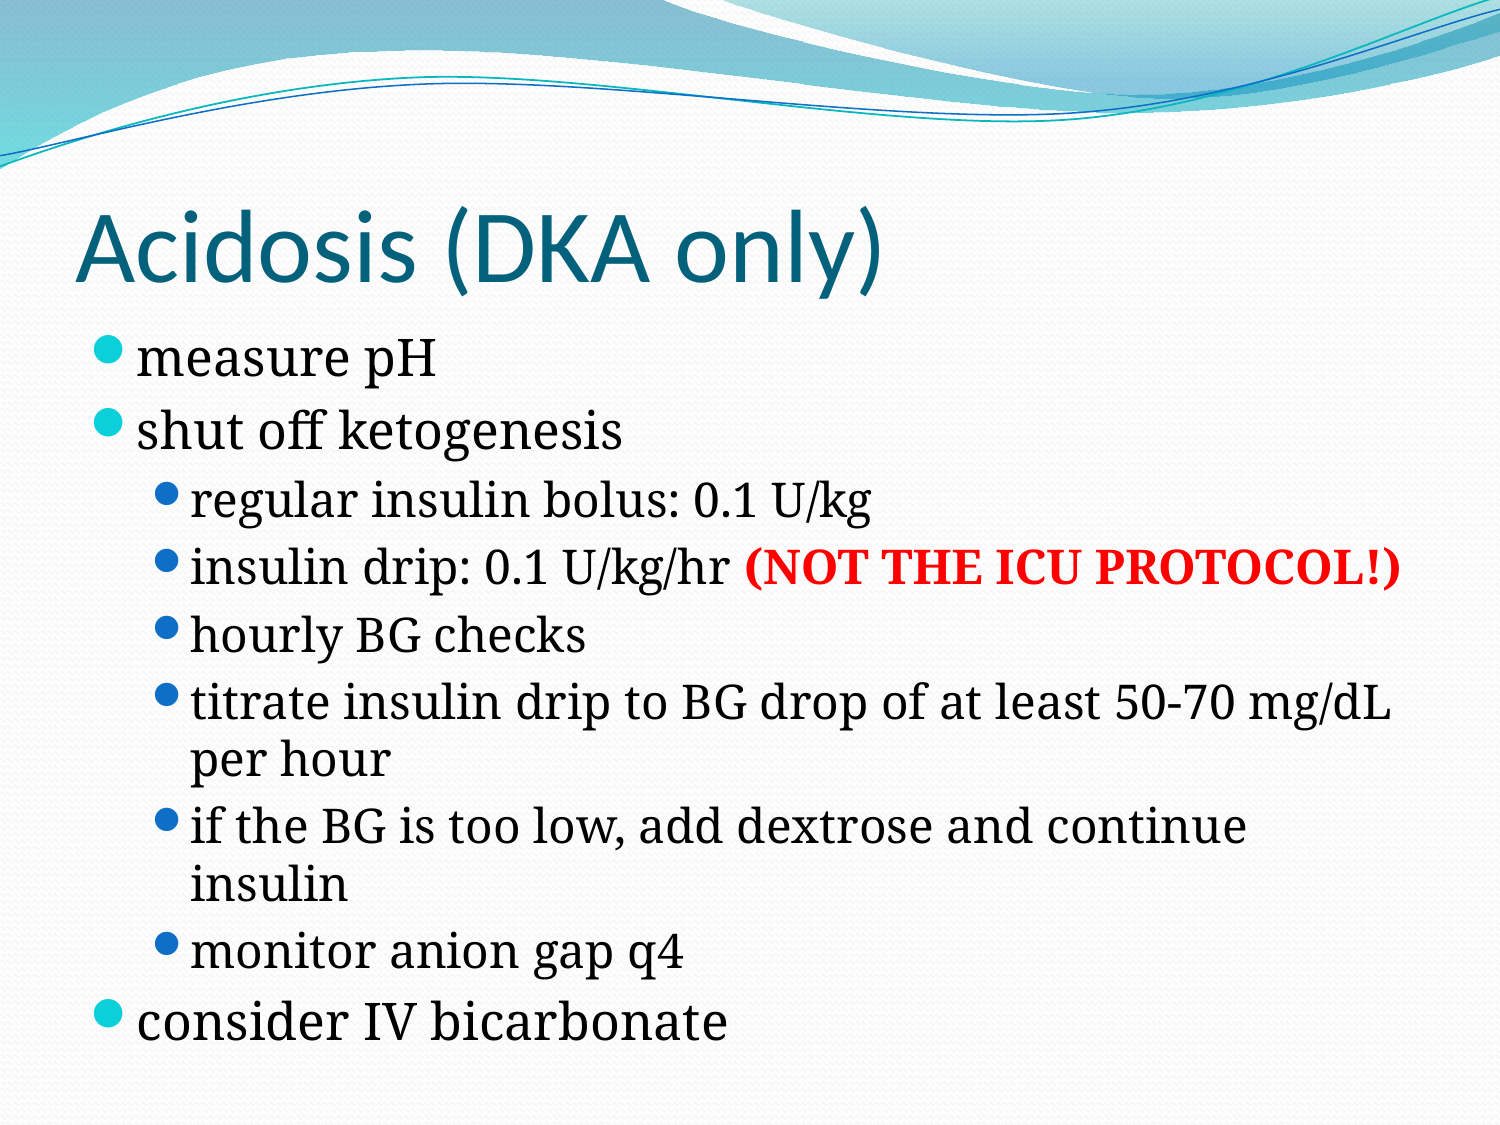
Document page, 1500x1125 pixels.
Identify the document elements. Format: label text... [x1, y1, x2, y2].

list measure pH shut off ketogenesis regular insulin bolus: 0.1 U/kg insulin drip: 0.1 U/kg/hr (NOT THE ICU PROTOCOL!) hourly BG checks titrate insulin drip to BG drop of at least 50-70 mg/dL per hour if the BG is too low, add dextrose and continue insulin monitor anion gap q4 consider IV bicarbonate [75, 317, 1425, 1088]
title Acidosis (DKA only) [75, 115, 1425, 303]
